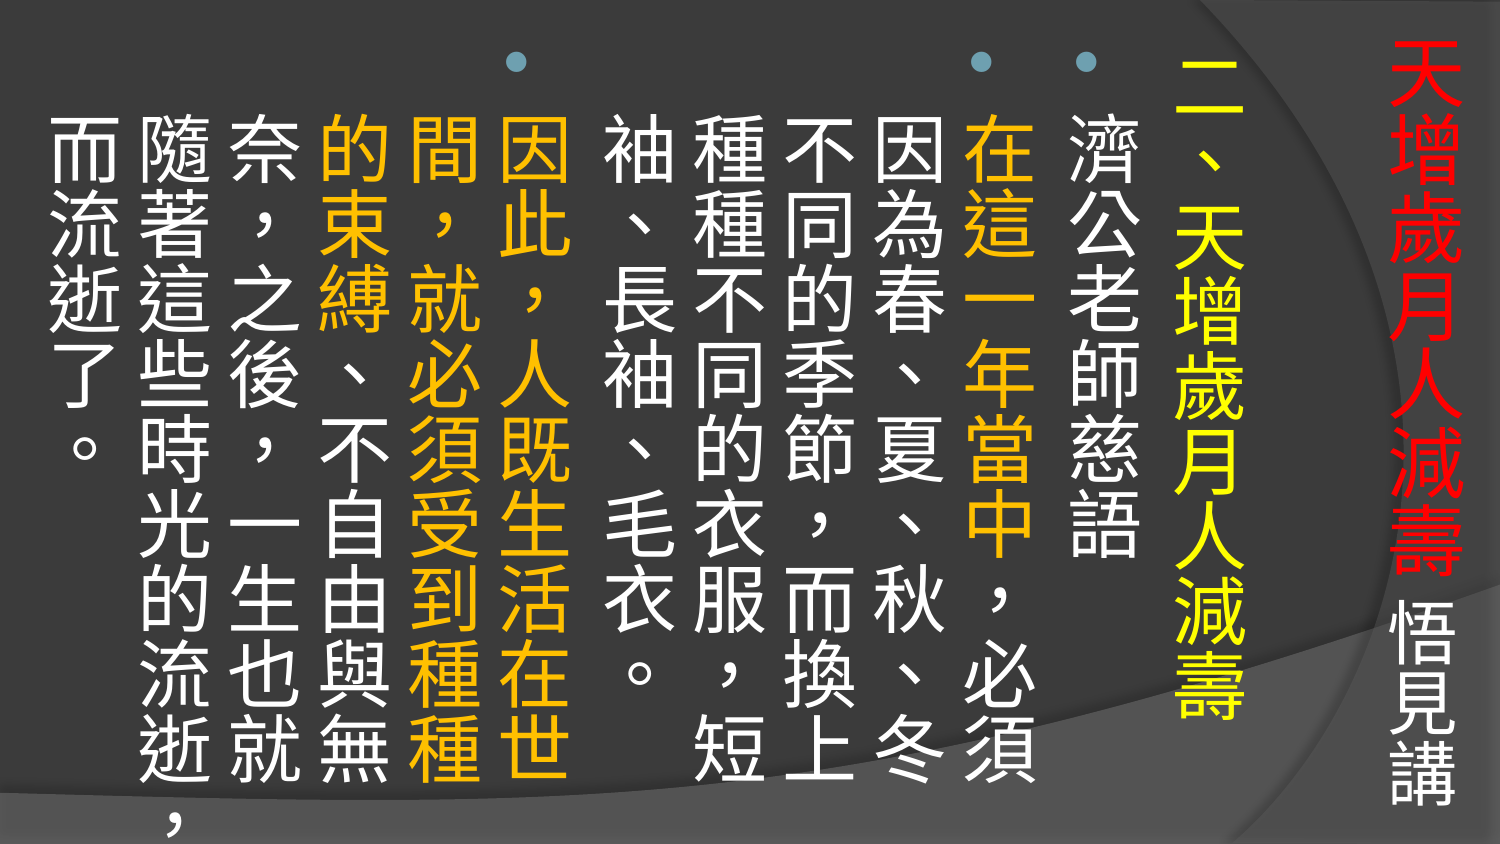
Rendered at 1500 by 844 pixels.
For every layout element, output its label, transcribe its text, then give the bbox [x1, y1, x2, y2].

title 天增歲月人減壽 悟見講 [1364, 21, 1483, 820]
list 二、天增歲月人減壽 濟公老師慈語 在這一年當中，必須因為春、夏、秋、冬不同的季節，而換上種種不同的衣服，短袖、長袖、毛衣。 因此，人既生活在世間，就必須受到種種的束縛、不自由與無奈，之後，一生也就隨著這些時光的流逝，而流逝了。 [29, 27, 1365, 820]
